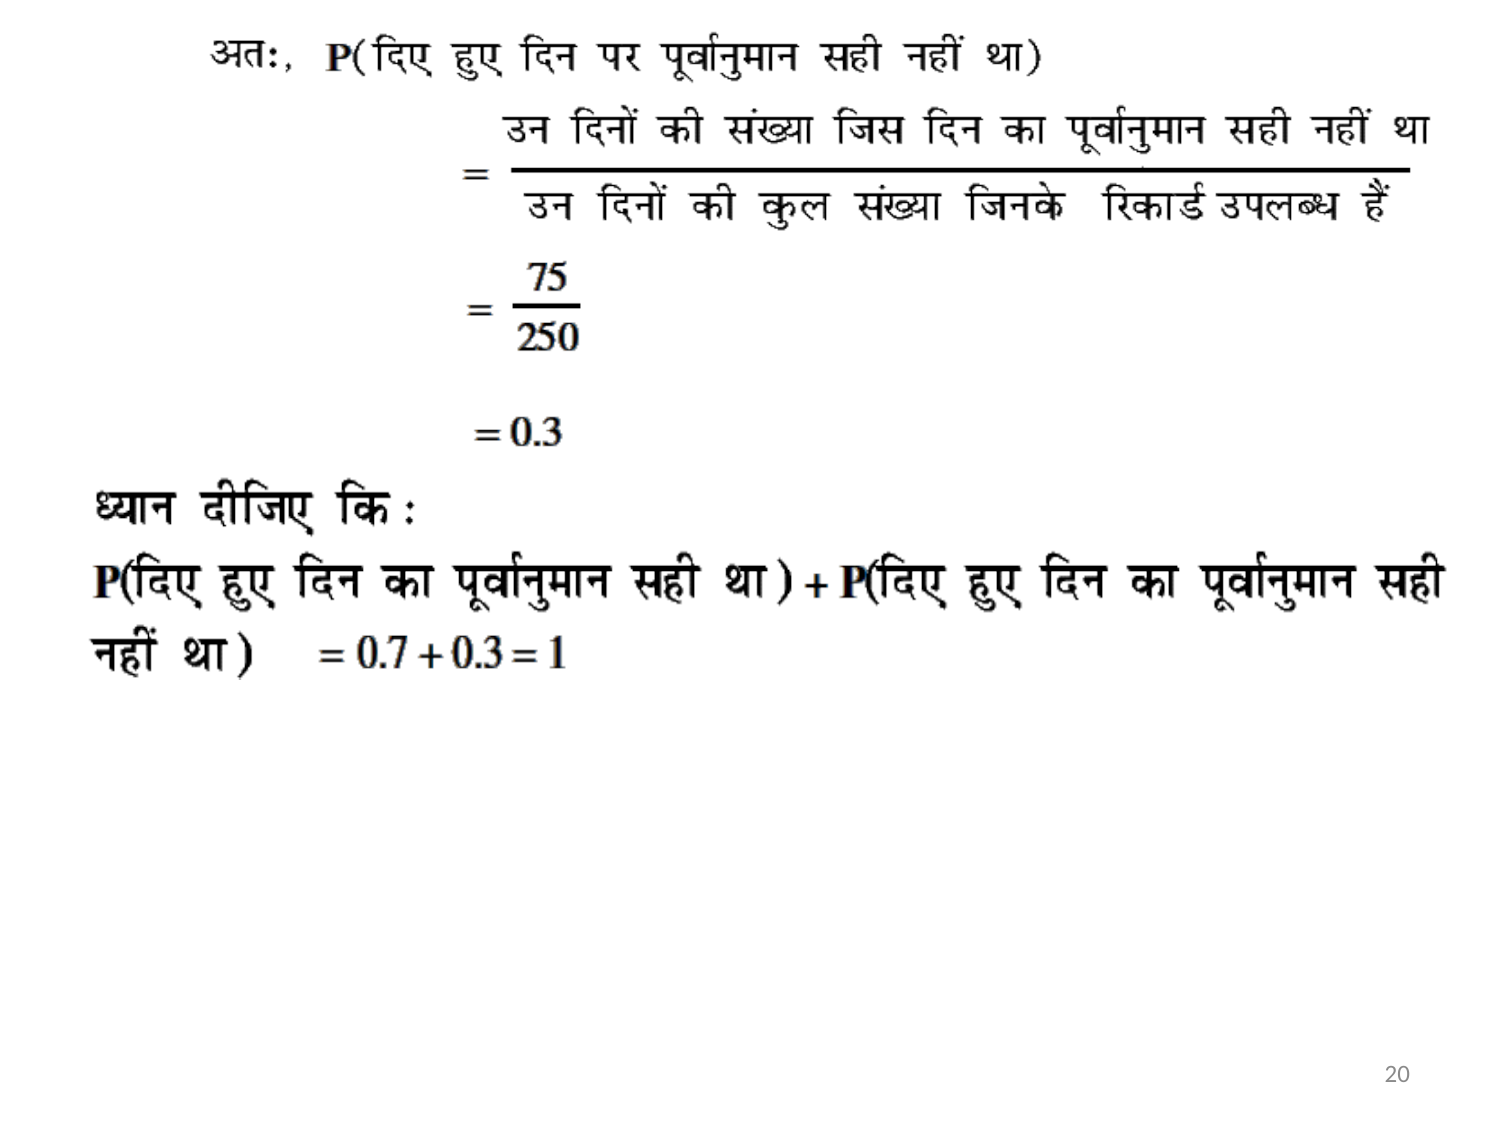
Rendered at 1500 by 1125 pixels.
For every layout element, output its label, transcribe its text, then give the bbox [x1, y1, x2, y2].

picture [62, 462, 1500, 710]
picture [462, 399, 588, 452]
picture [187, 12, 1463, 367]
slide_number 20 [1074, 1042, 1425, 1103]
